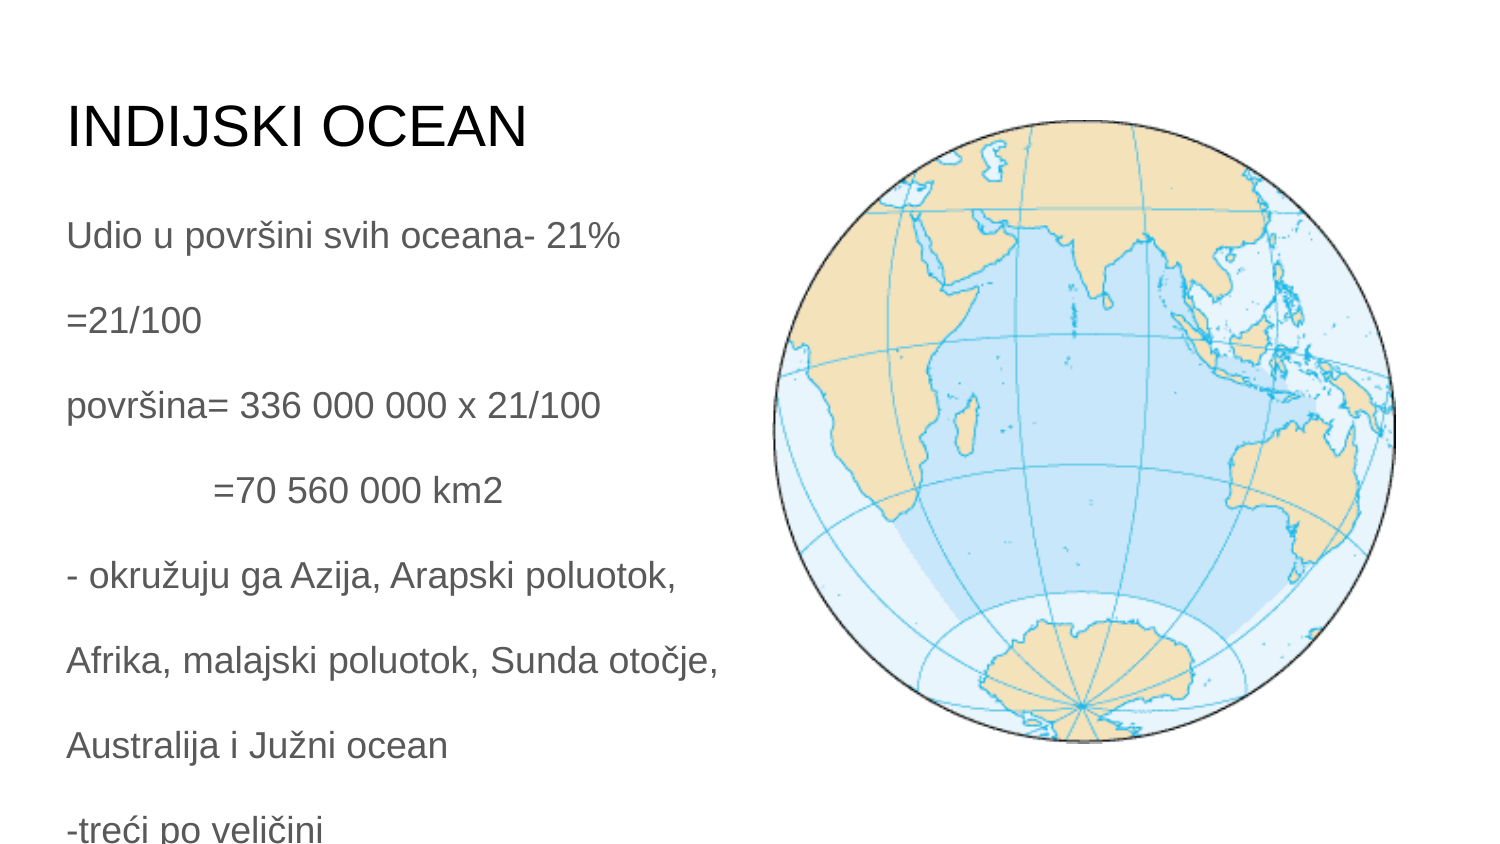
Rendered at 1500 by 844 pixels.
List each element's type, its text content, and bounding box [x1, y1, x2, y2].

list Udio u površini svih oceana- 21% =21/100 površina= 336 000 000 x 21/100 =70 560 000 km2 - okružuju ga Azija, Arapski poluotok, Afrika, malajski poluotok, Sunda otočje, Australija i Južni ocean -treći po veličini [51, 189, 1449, 840]
picture [772, 120, 1396, 744]
title INDIJSKI OCEAN [51, 72, 1449, 167]
